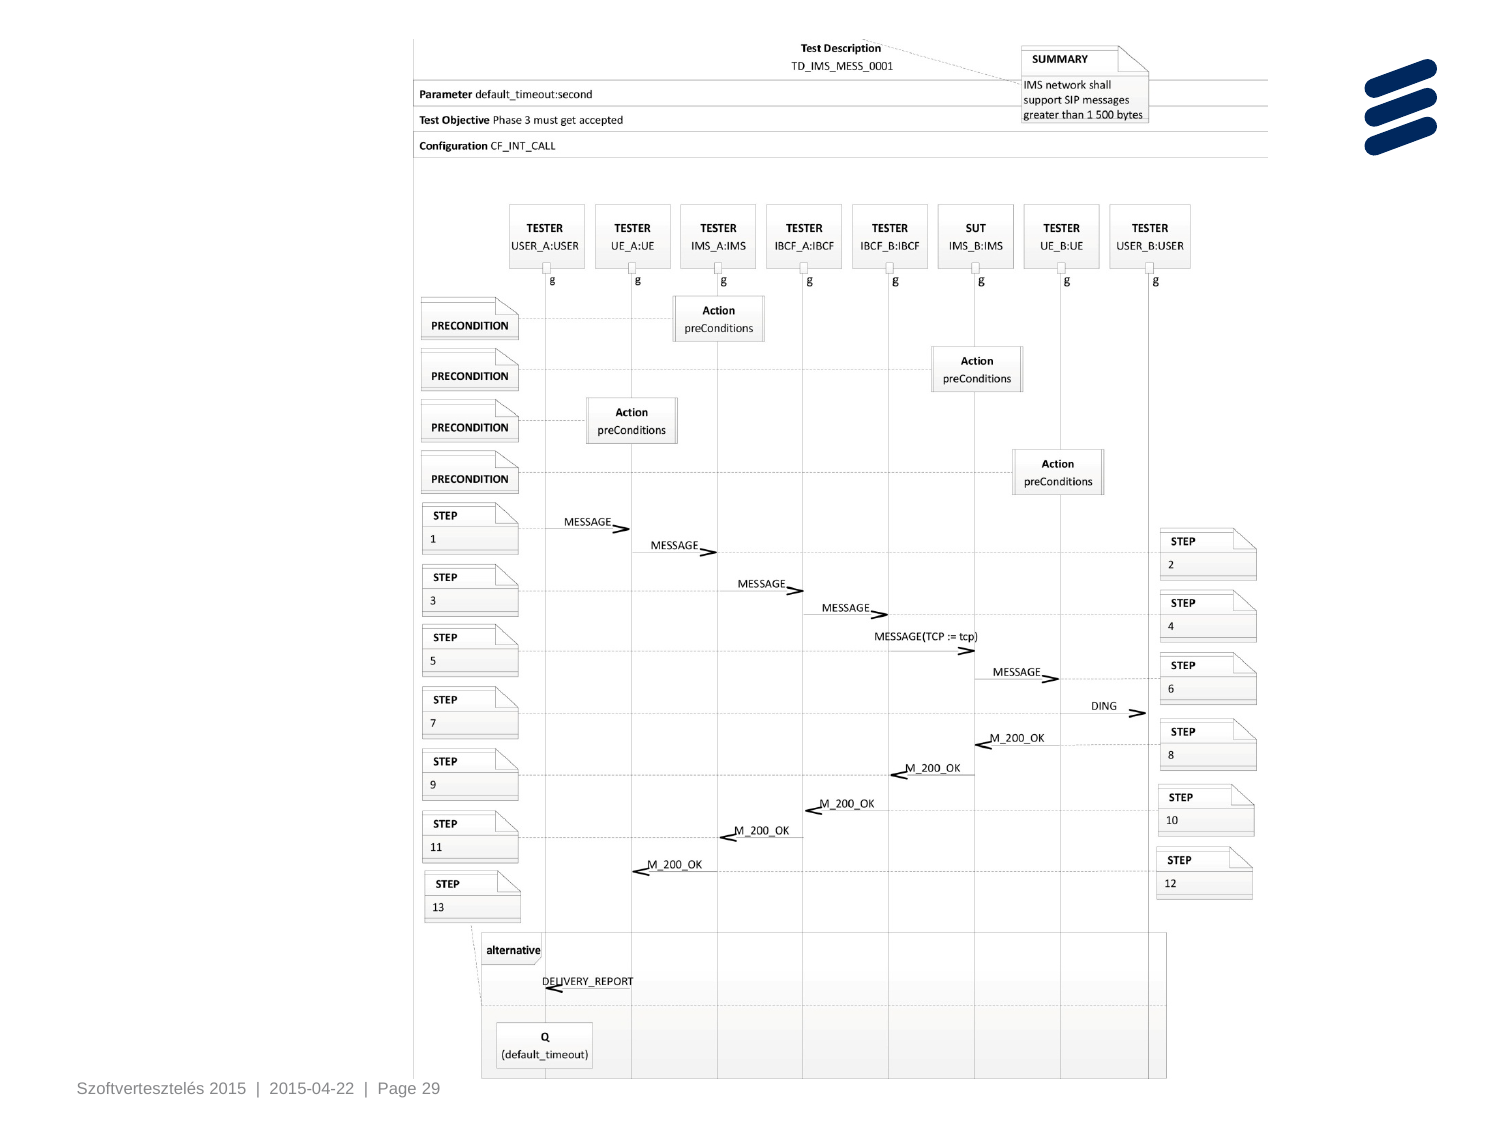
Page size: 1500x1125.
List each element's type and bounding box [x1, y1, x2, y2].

list [412, 39, 1269, 1079]
